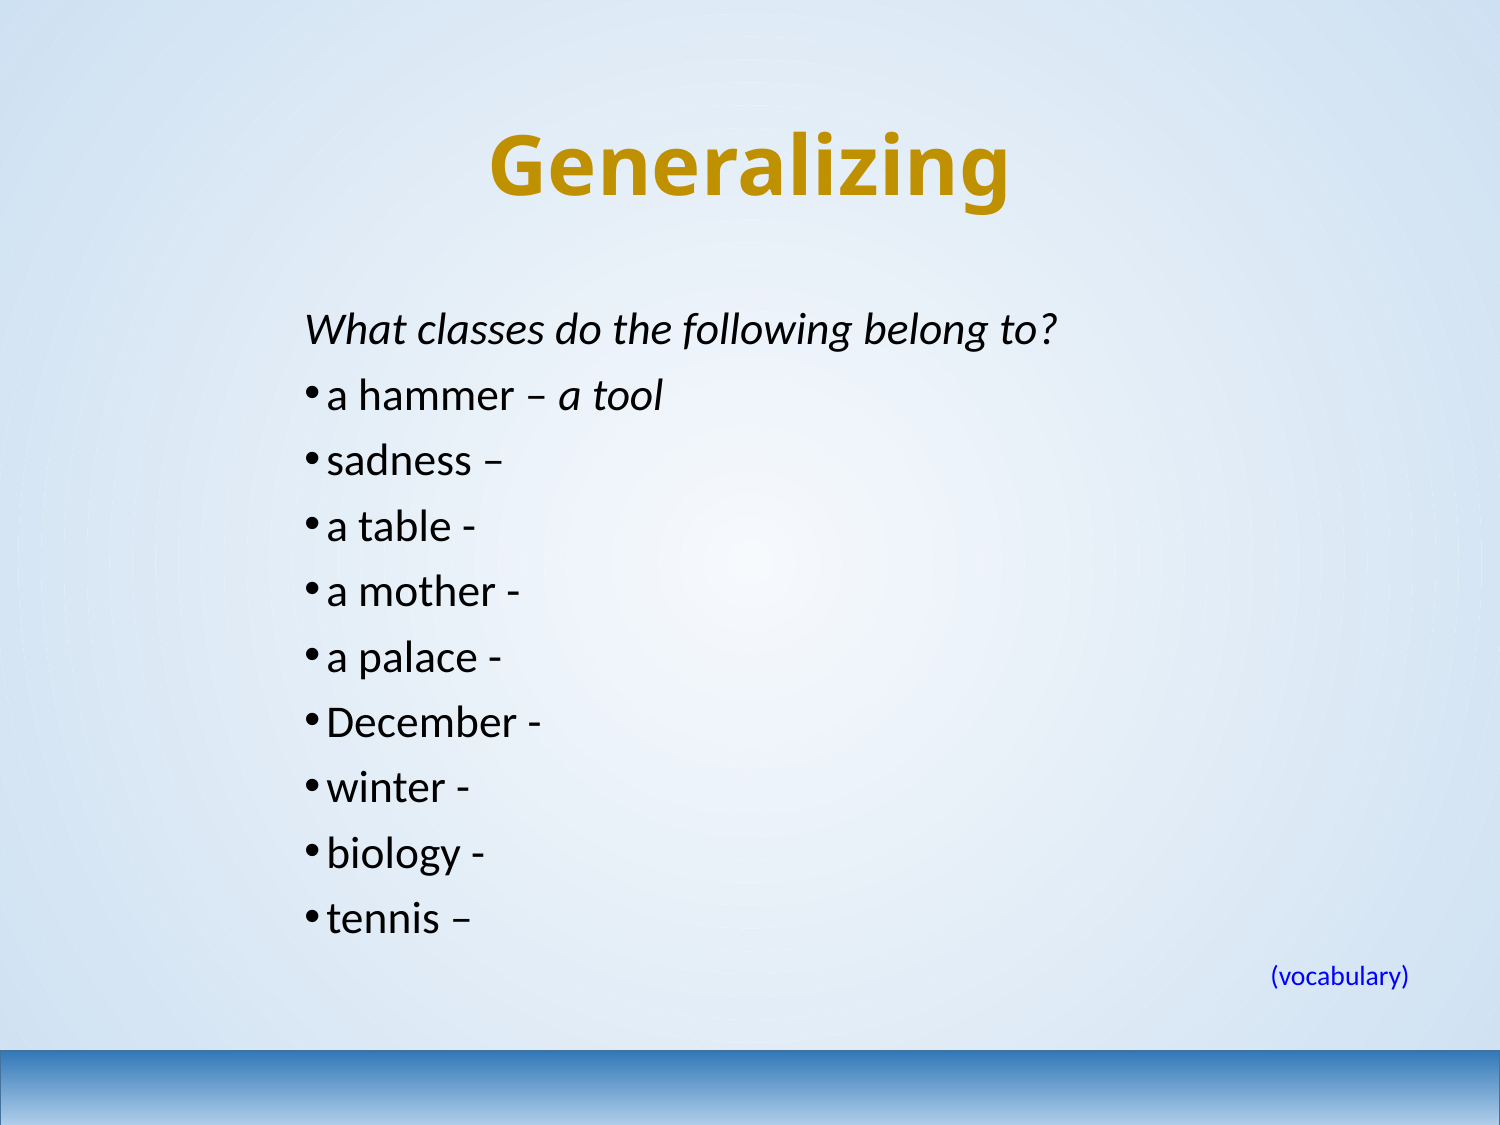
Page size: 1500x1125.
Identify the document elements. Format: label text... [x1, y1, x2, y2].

title Generalizing [103, 59, 1397, 278]
list What classes do the following belong to? a hammer – a tool sadness – a table - a mother - a palace - December - winter - biology - tennis – (vocabulary) [289, 302, 1425, 1006]
